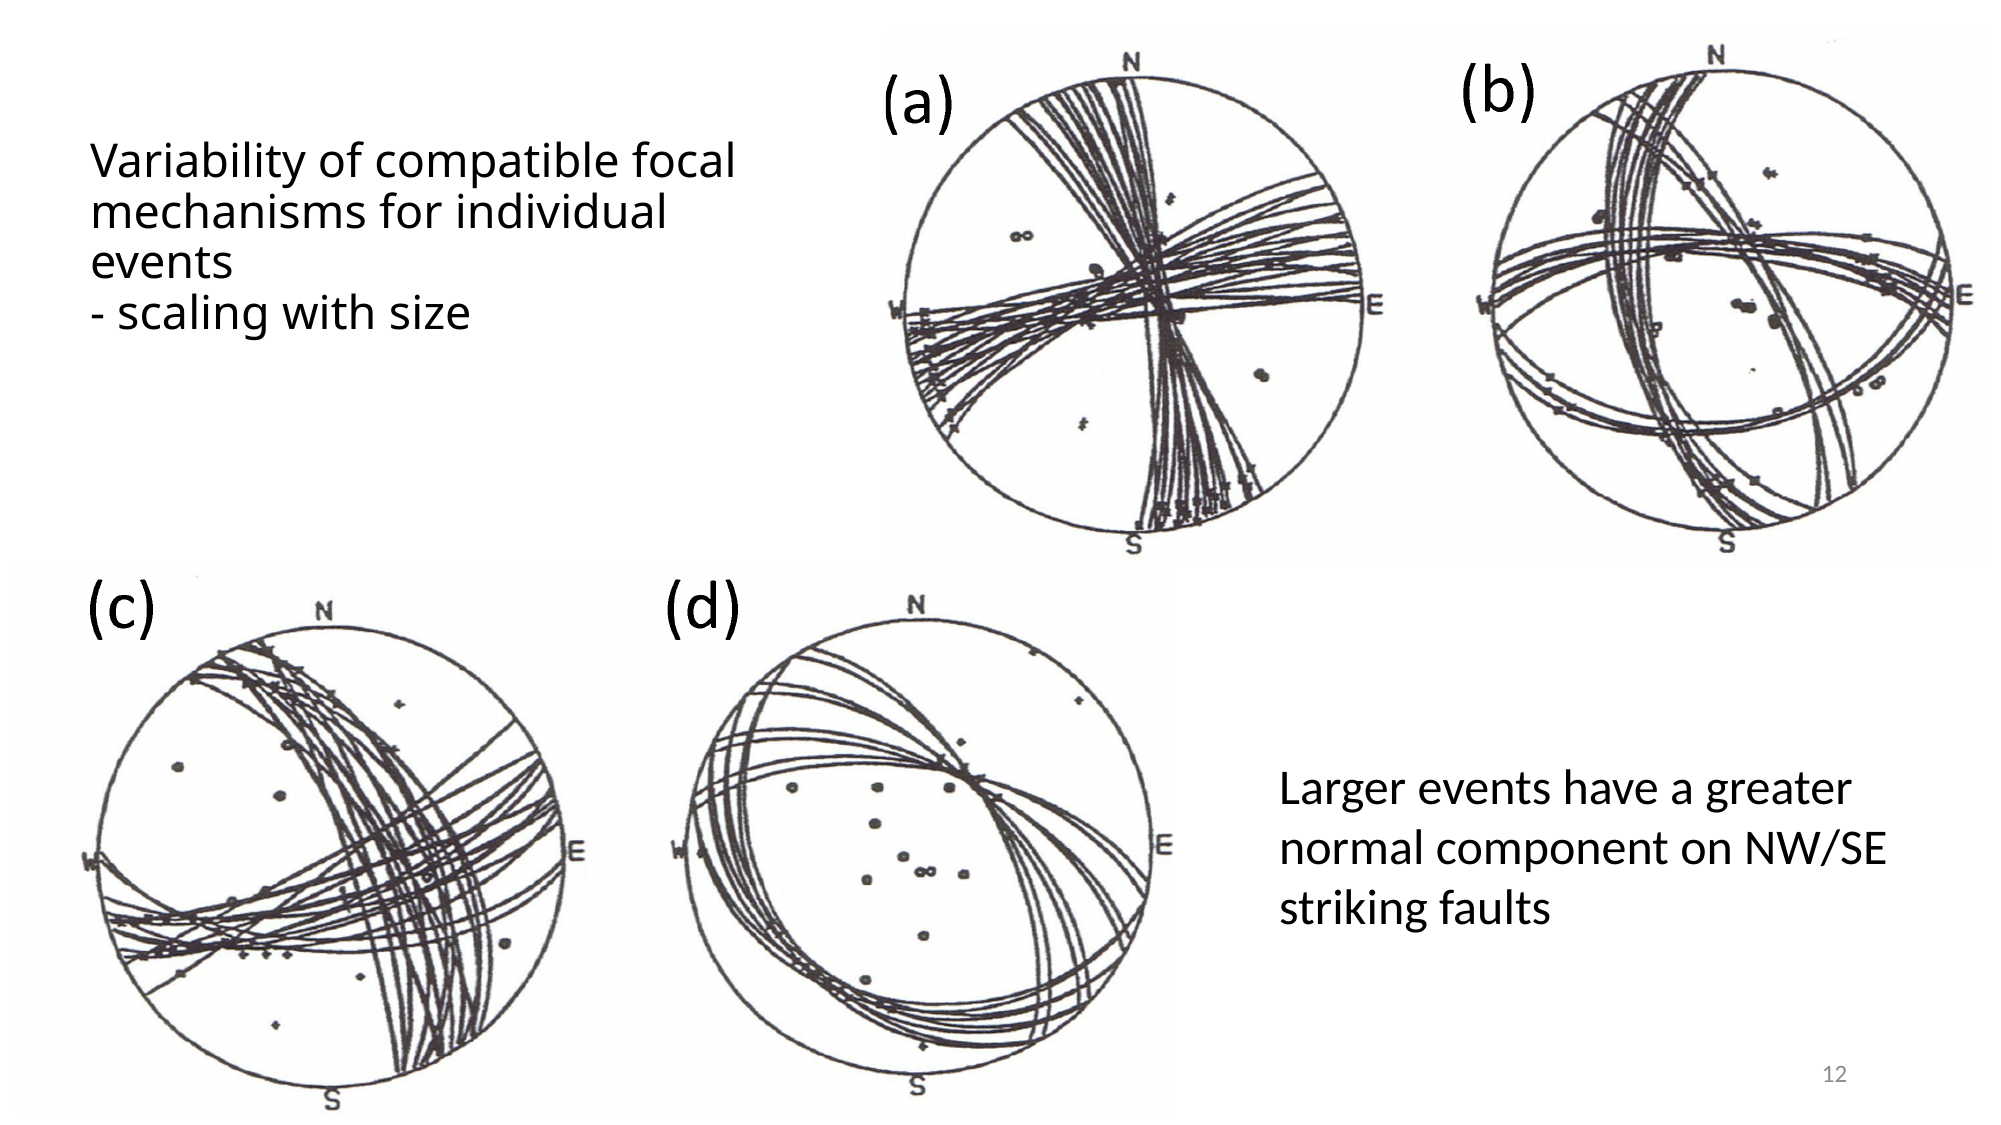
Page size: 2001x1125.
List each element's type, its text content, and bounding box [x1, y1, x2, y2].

title Variability of compatible focal mechanisms for individual events - scaling with size [75, 129, 824, 347]
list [12, 560, 1174, 1115]
slide_number 12 [1412, 1042, 1863, 1103]
text_box Larger events have a greater normal component on NW/SE striking faults [1264, 747, 1942, 942]
picture [885, 26, 1985, 561]
